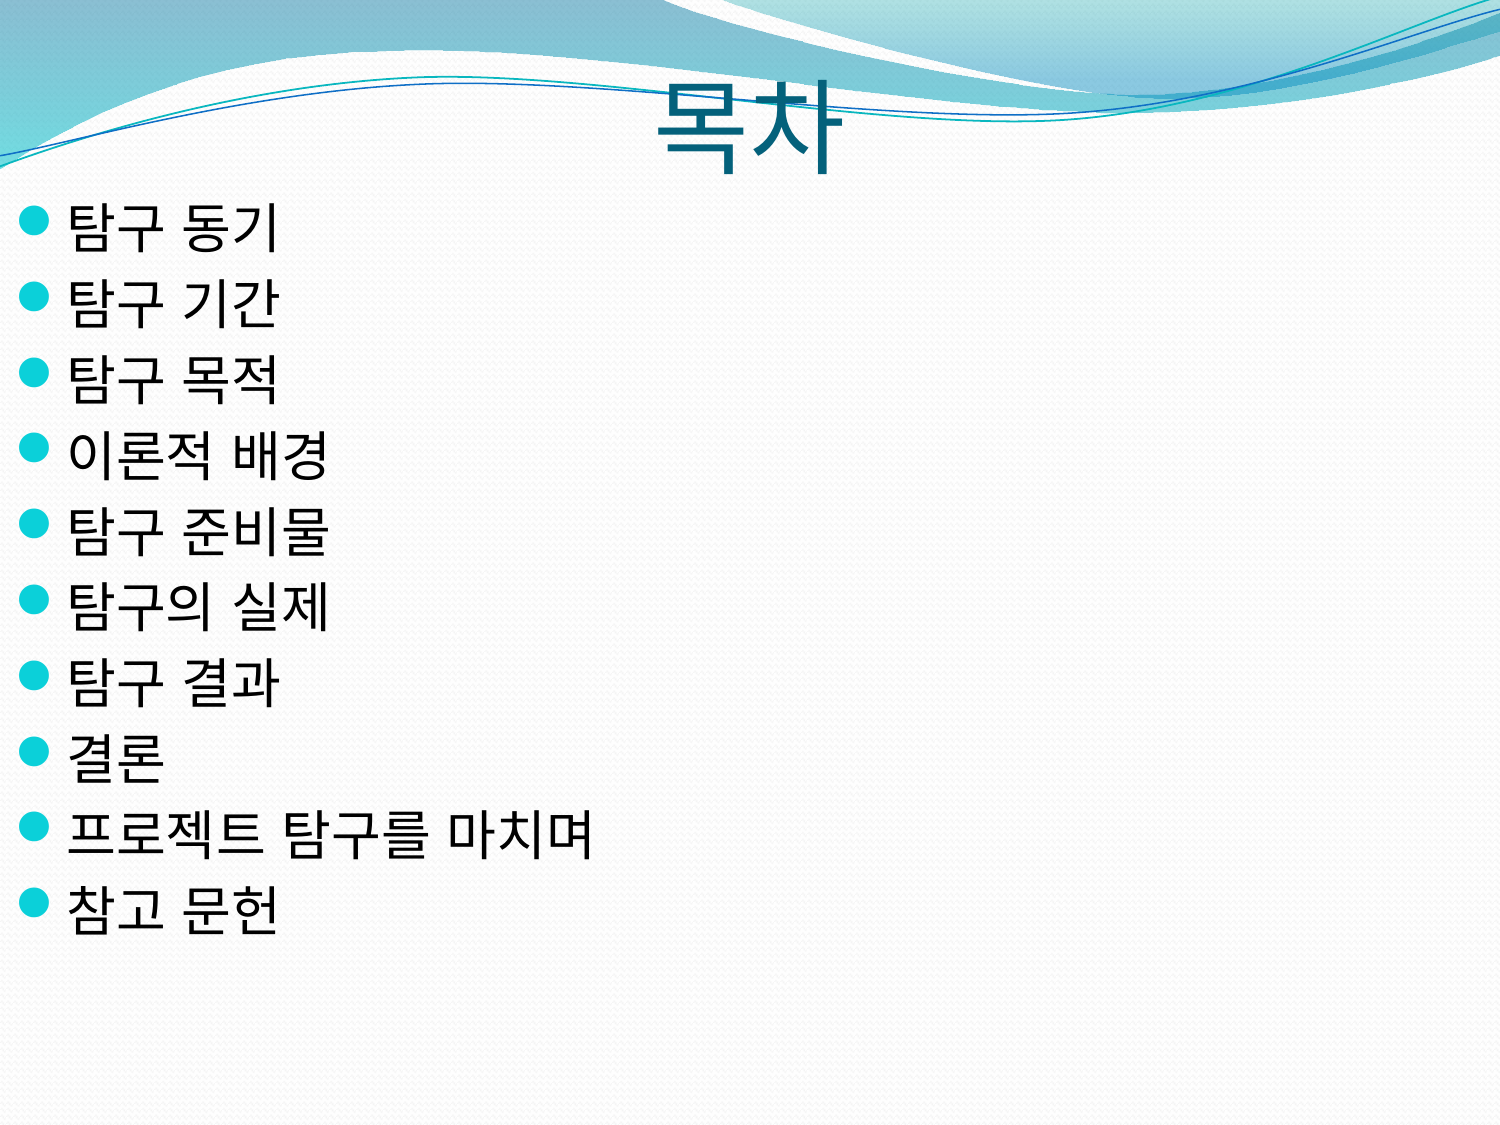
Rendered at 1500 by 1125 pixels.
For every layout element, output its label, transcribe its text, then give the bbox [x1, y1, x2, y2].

title 목차 [0, 0, 1500, 187]
list 탐구 동기 탐구 기간 탐구 목적 이론적 배경 탐구 준비물 탐구의 실제 탐구 결과 결론 프로젝트 탐구를 마치며 참고 문헌 [0, 187, 1500, 1125]
